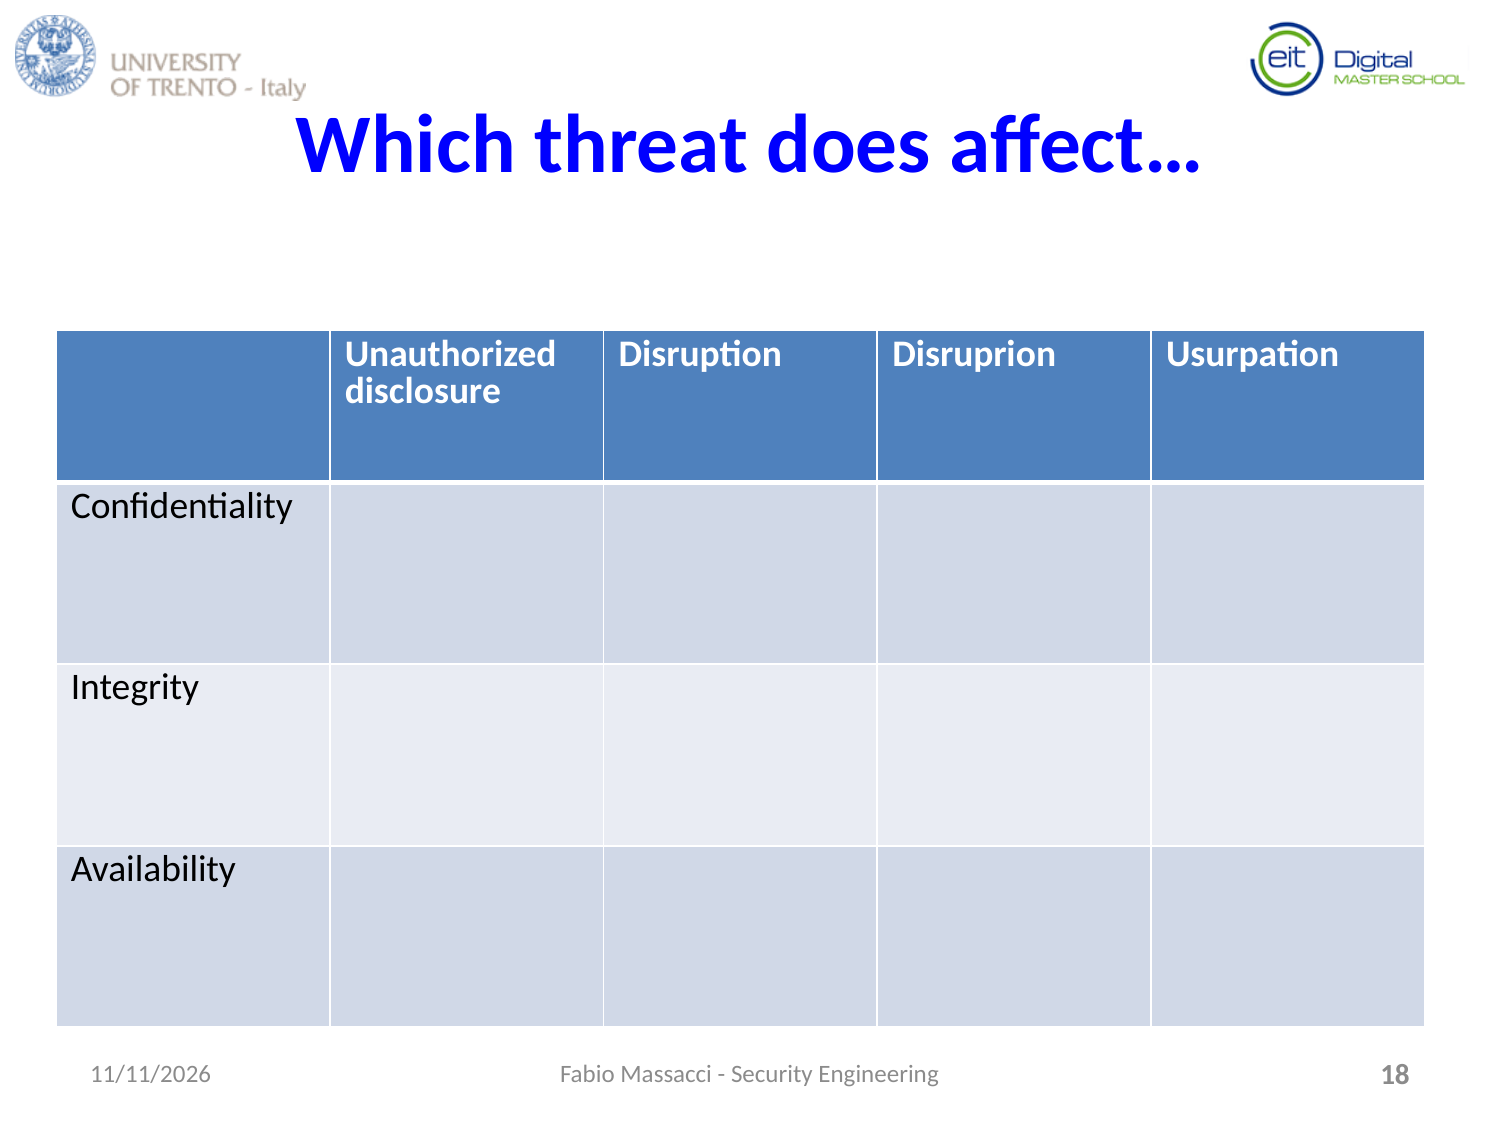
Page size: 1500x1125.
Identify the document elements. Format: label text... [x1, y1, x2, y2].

table_cell [1152, 847, 1424, 1026]
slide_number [75, 1042, 425, 1103]
table_cell Availability [57, 847, 329, 1026]
table_cell [1152, 665, 1424, 845]
footer Fabio Massacci - Security Engineering [512, 1042, 988, 1103]
table_header Disruprion [878, 331, 1150, 480]
table_header [57, 331, 329, 480]
table_cell [331, 665, 603, 845]
table_cell [604, 485, 876, 663]
table_cell [604, 847, 876, 1026]
table_header Usurpation [1152, 331, 1424, 480]
table_cell [878, 847, 1150, 1026]
table_cell [878, 665, 1150, 845]
table_cell [331, 485, 603, 663]
table_header Disruption [604, 331, 876, 480]
title Which threat does affect… [75, 45, 1425, 233]
table_cell [604, 665, 876, 845]
table_cell [878, 485, 1150, 663]
table_header Unauthorized disclosure [331, 331, 603, 480]
picture [15, 15, 306, 101]
slide_number 18 [1074, 1042, 1425, 1103]
picture [1246, 0, 1500, 119]
table_cell [1152, 485, 1424, 663]
table_cell Integrity [57, 665, 329, 845]
table_cell [331, 847, 603, 1026]
table_cell Confidentiality [57, 485, 329, 663]
